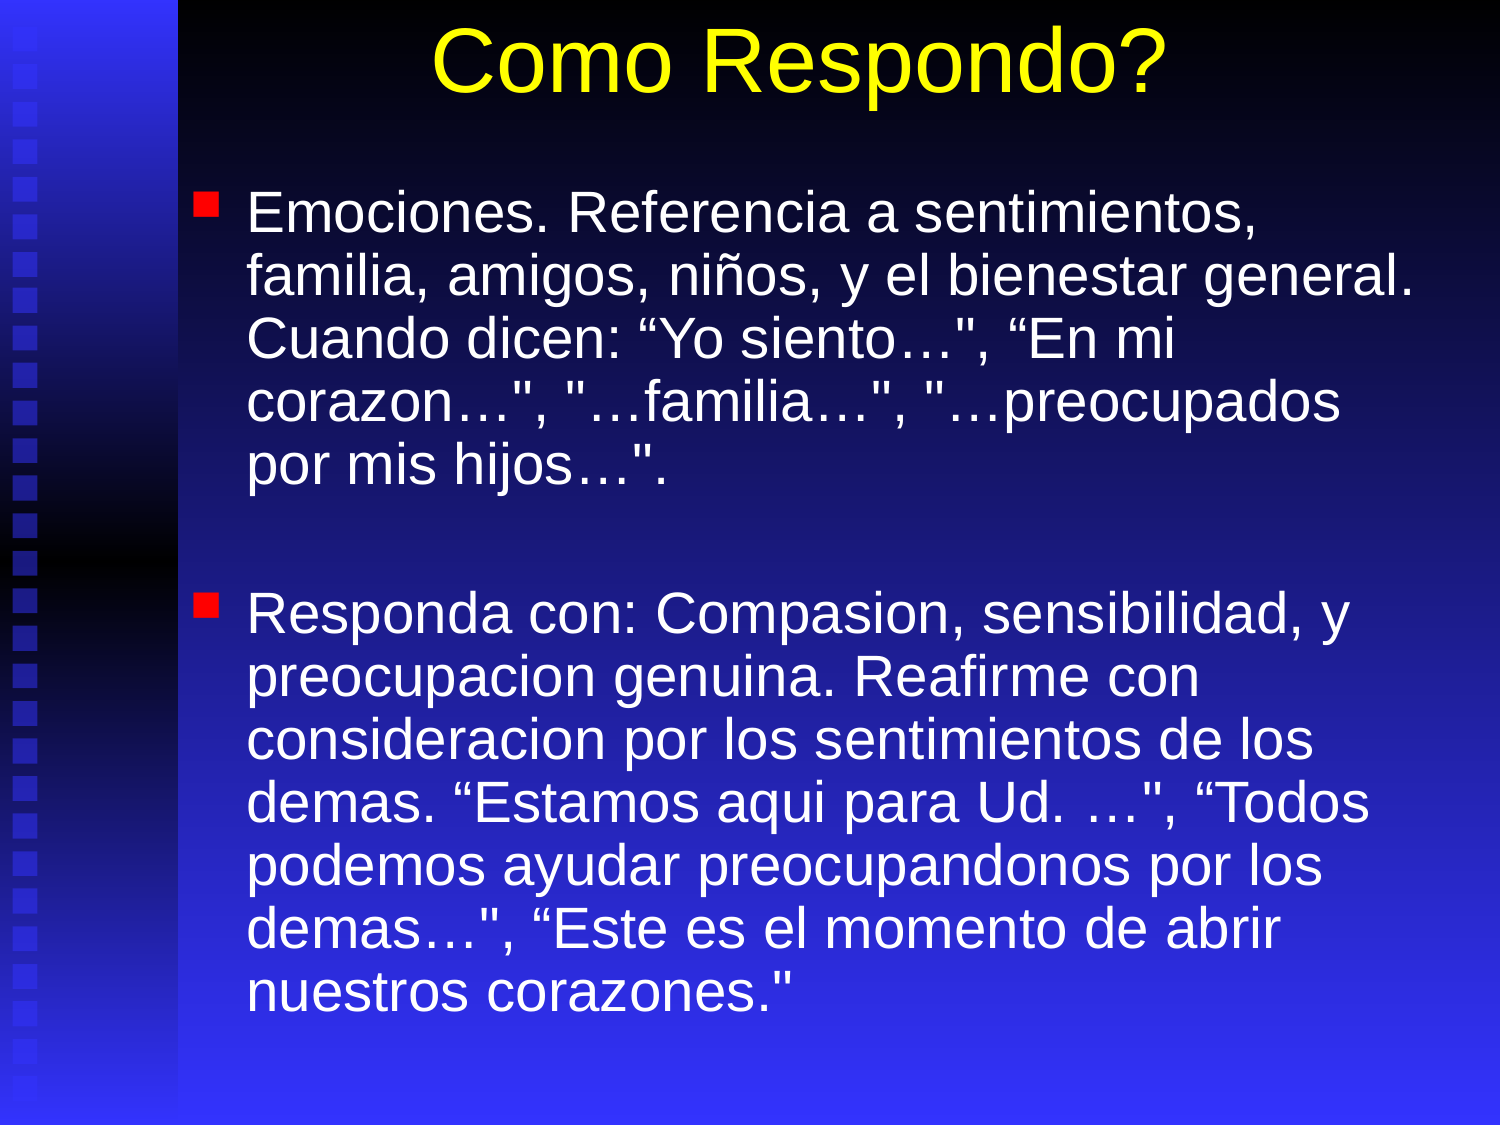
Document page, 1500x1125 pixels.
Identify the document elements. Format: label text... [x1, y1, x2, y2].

list Emociones. Referencia a sentimientos, familia, amigos, niños, y el bienestar general. Cuando dicen: “Yo siento…", “En mi corazon…", "…familia…", "…preocupados por mis hijos…". Responda con: Compasion, sensibilidad, y preocupacion genuina. Reafirme con consideracion por los sentimientos de los demas. “Estamos aqui para Ud. …", “Todos podemos ayudar preocupandonos por los demas…", “Este es el momento de abrir nuestros corazones." [174, 174, 1451, 1101]
title Como Respondo? [162, 0, 1438, 151]
